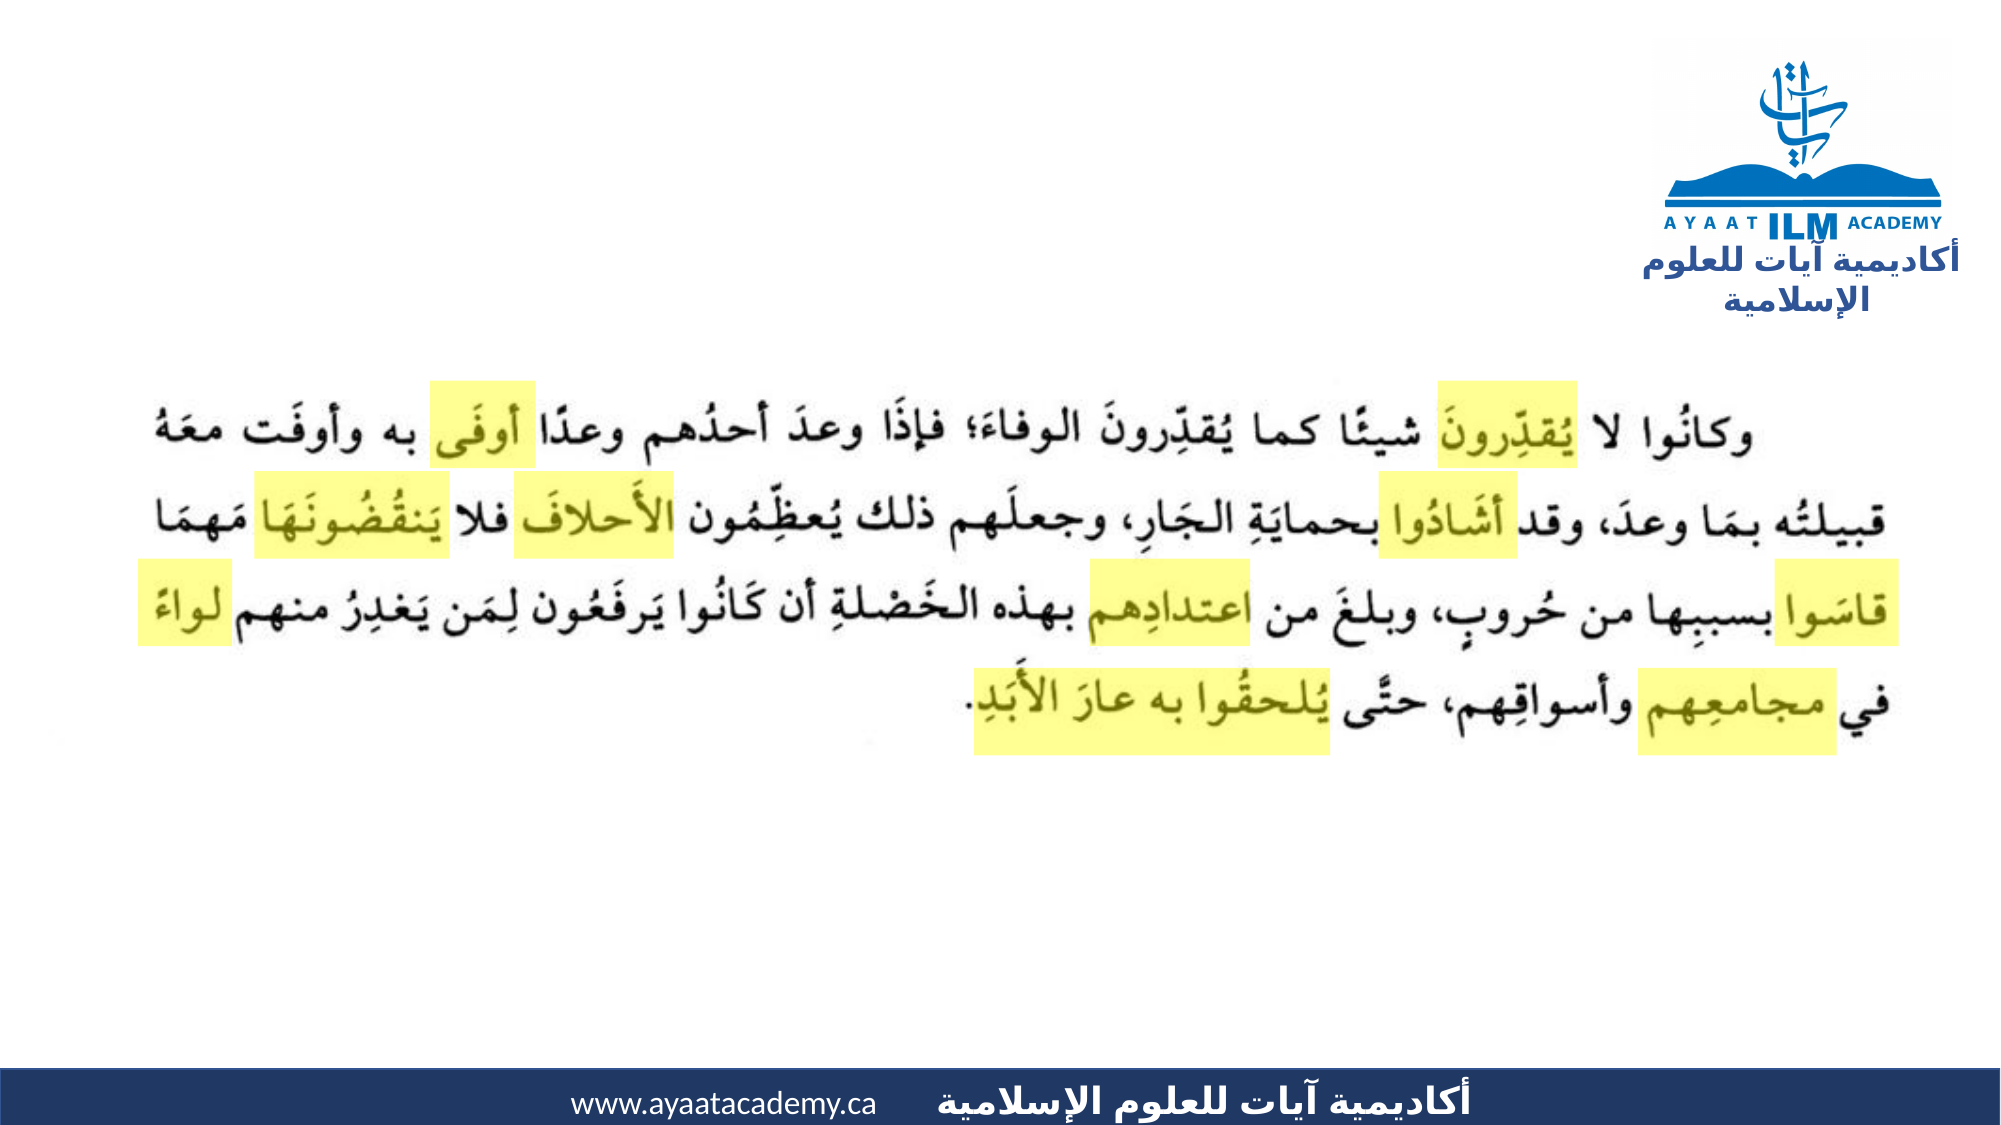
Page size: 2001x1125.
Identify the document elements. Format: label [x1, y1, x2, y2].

picture [1651, 37, 1952, 257]
picture [19, 340, 1947, 777]
